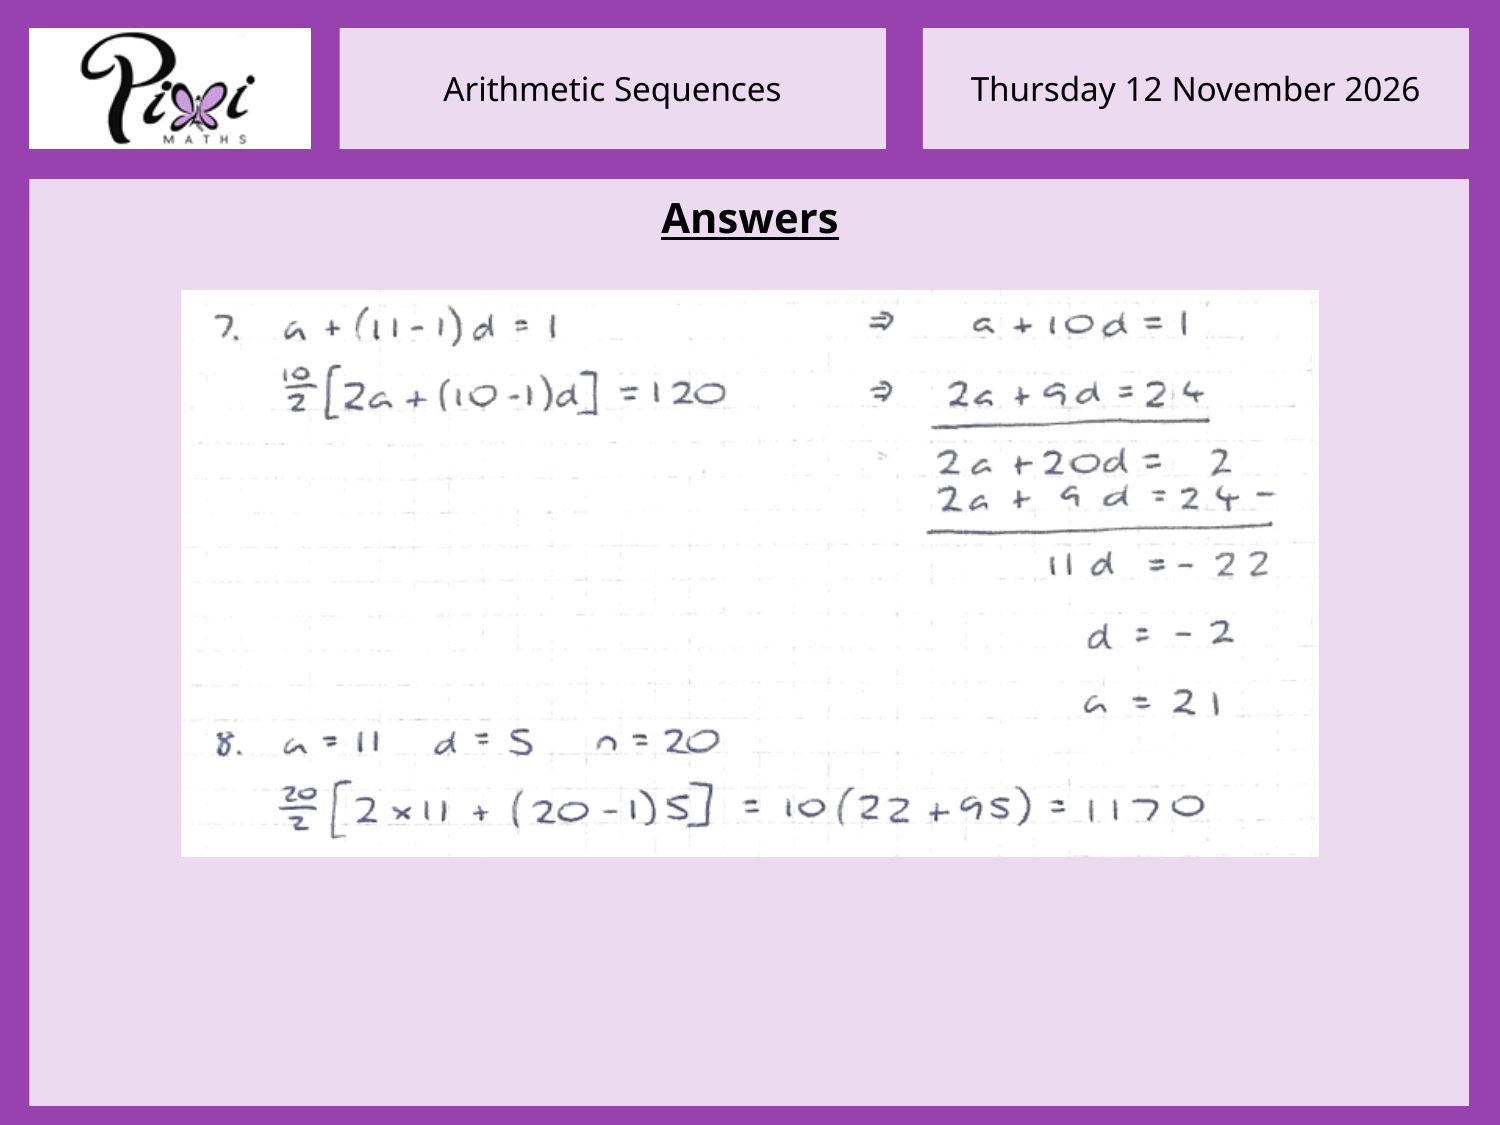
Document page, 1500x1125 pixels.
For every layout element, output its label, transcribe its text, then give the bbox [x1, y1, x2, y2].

picture [0, 0, 1500, 1125]
text_box Answers [41, 184, 1459, 250]
